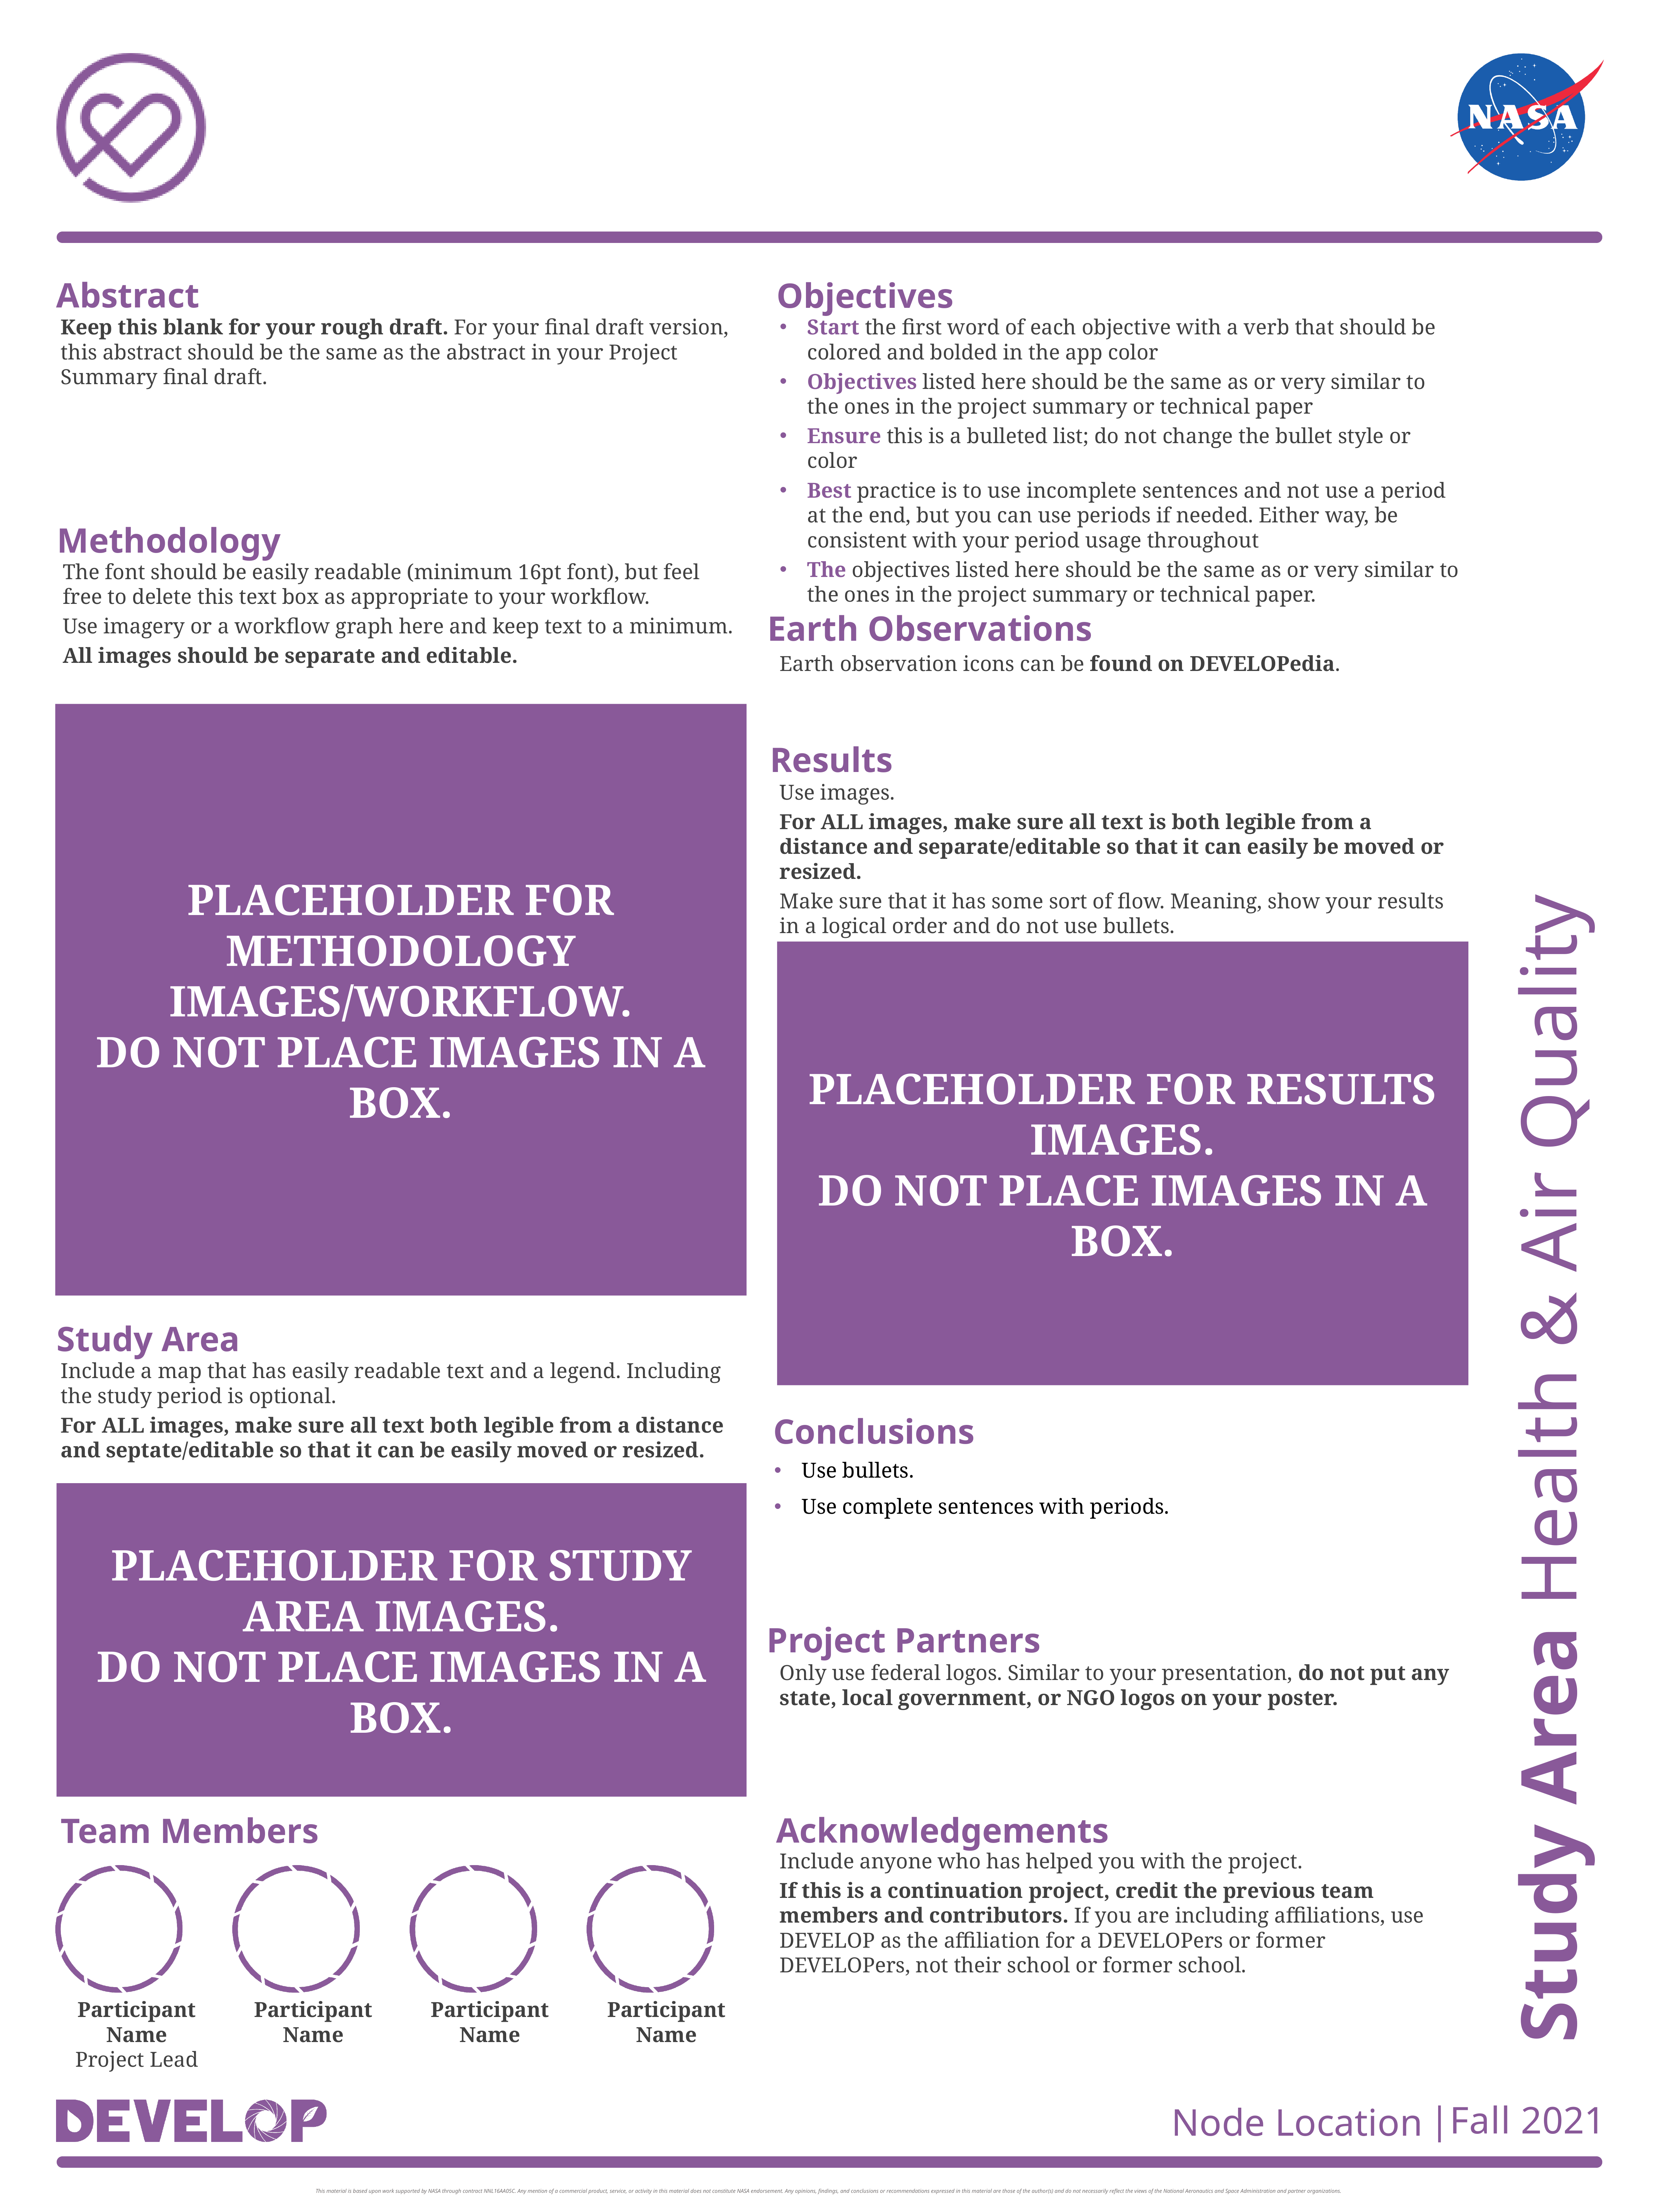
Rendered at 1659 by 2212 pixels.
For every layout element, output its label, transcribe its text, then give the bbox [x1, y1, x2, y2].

text_box PLACEHOLDER FOR RESULTS IMAGES. DO NOT PLACE IMAGES IN A BOX. [777, 941, 1468, 1385]
text_box Team Members [55, 1806, 325, 1853]
picture [587, 1865, 714, 1993]
text_box PLACEHOLDER FOR STUDY AREA IMAGES. DO NOT PLACE IMAGES IN A BOX. [56, 1483, 747, 1797]
text_box PLACEHOLDER FOR METHODOLOGY IMAGES/WORKFLOW. DO NOT PLACE IMAGES IN A BOX. [55, 704, 747, 1296]
text_box Use images. For ALL images, make sure all text is both legible from a distance and separate/editable so that it can easily be moved or resized. Make sure that it has some sort of flow. Meaning, show your results in a logical order and do not use bullets. [774, 776, 1465, 937]
text_box Acknowledgements [771, 1806, 1115, 1853]
text_box Include a map that has easily readable text and a legend. Including the study period is optional. For ALL images, make sure all text both legible from a distance and septate/editable so that it can be easily moved or resized. [55, 1355, 749, 1527]
picture [56, 53, 206, 203]
text_box Conclusions [768, 1407, 981, 1453]
text_box Start the first word of each objective with a verb that should be colored and bolded in the app color Objectives listed here should be the same as or very similar to the ones in the project summary or technical paper Ensure this is a bulleted list; do not change the bullet style or color Best practice is to use incomplete sentences and not use a period at the end, but you can use periods if needed. Either way, be consistent with your period usage throughout The objectives listed here should be the same as or very similar to the ones in the project summary or technical paper. [774, 311, 1465, 605]
text_box Study Area [51, 1314, 246, 1361]
text_box The font should be easily readable (minimum 16pt font), but feel free to delete this text box as appropriate to your workflow. Use imagery or a workflow graph here and keep text to a minimum. All images should be separate and editable. [57, 556, 749, 694]
picture [232, 1865, 360, 1993]
text_box Participant Name [581, 1994, 752, 2049]
text_box Abstract [51, 271, 205, 317]
text_box Keep this blank for your rough draft. For your final draft version, this abstract should be the same as the abstract in your Project Summary final draft. [55, 311, 747, 515]
text_box Study Area Health & Air Quality [1507, 281, 1596, 2049]
text_box Earth Observations [762, 604, 1099, 651]
text_box Results [764, 735, 899, 782]
text_box Use bullets. Use complete sentences with periods. [769, 1457, 1432, 1594]
picture [1448, 52, 1605, 182]
text_box Objectives [771, 271, 959, 318]
text_box Methodology [51, 516, 286, 562]
text_box Participant Name [227, 1994, 399, 2049]
text_box Participant Name Project Lead [51, 1994, 223, 2074]
picture [56, 2100, 327, 2142]
text_box Only use federal logos. Similar to your presentation, do not put any state, local government, or NGO logos on your poster. [774, 1657, 1468, 1773]
text_box Participant Name [404, 1994, 576, 2049]
text_box Node Location [702, 2101, 1438, 2150]
picture [410, 1865, 537, 1993]
picture [55, 1865, 182, 1993]
text_box Earth observation icons can be found on DEVELOPedia. [774, 647, 1465, 747]
text_box Project Partners [761, 1616, 1046, 1662]
text_box Include anyone who has helped you with the project. If this is a continuation project, credit the previous team members and contributors. If you are including affiliations, use DEVELOP as the affiliation for a DEVELOPers or former DEVELOPers, not their school or former school. [774, 1845, 1465, 2041]
